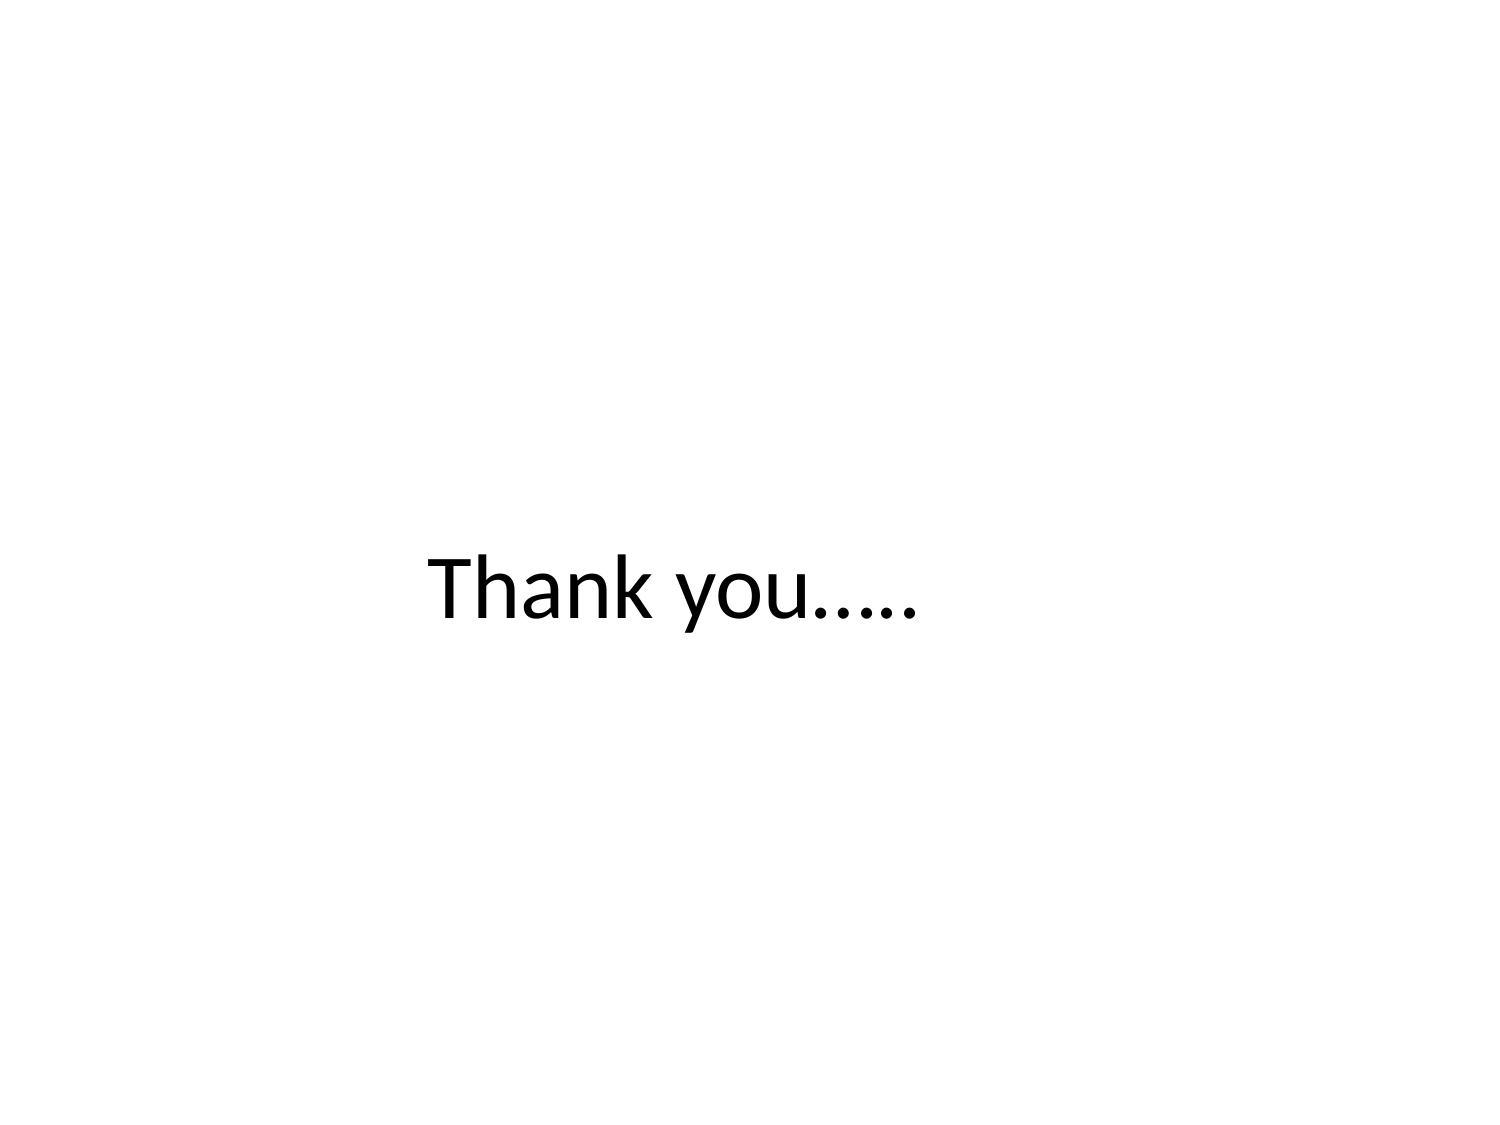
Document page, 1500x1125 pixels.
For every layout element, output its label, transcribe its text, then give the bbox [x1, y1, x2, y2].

list Thank you….. [0, 262, 1350, 1005]
